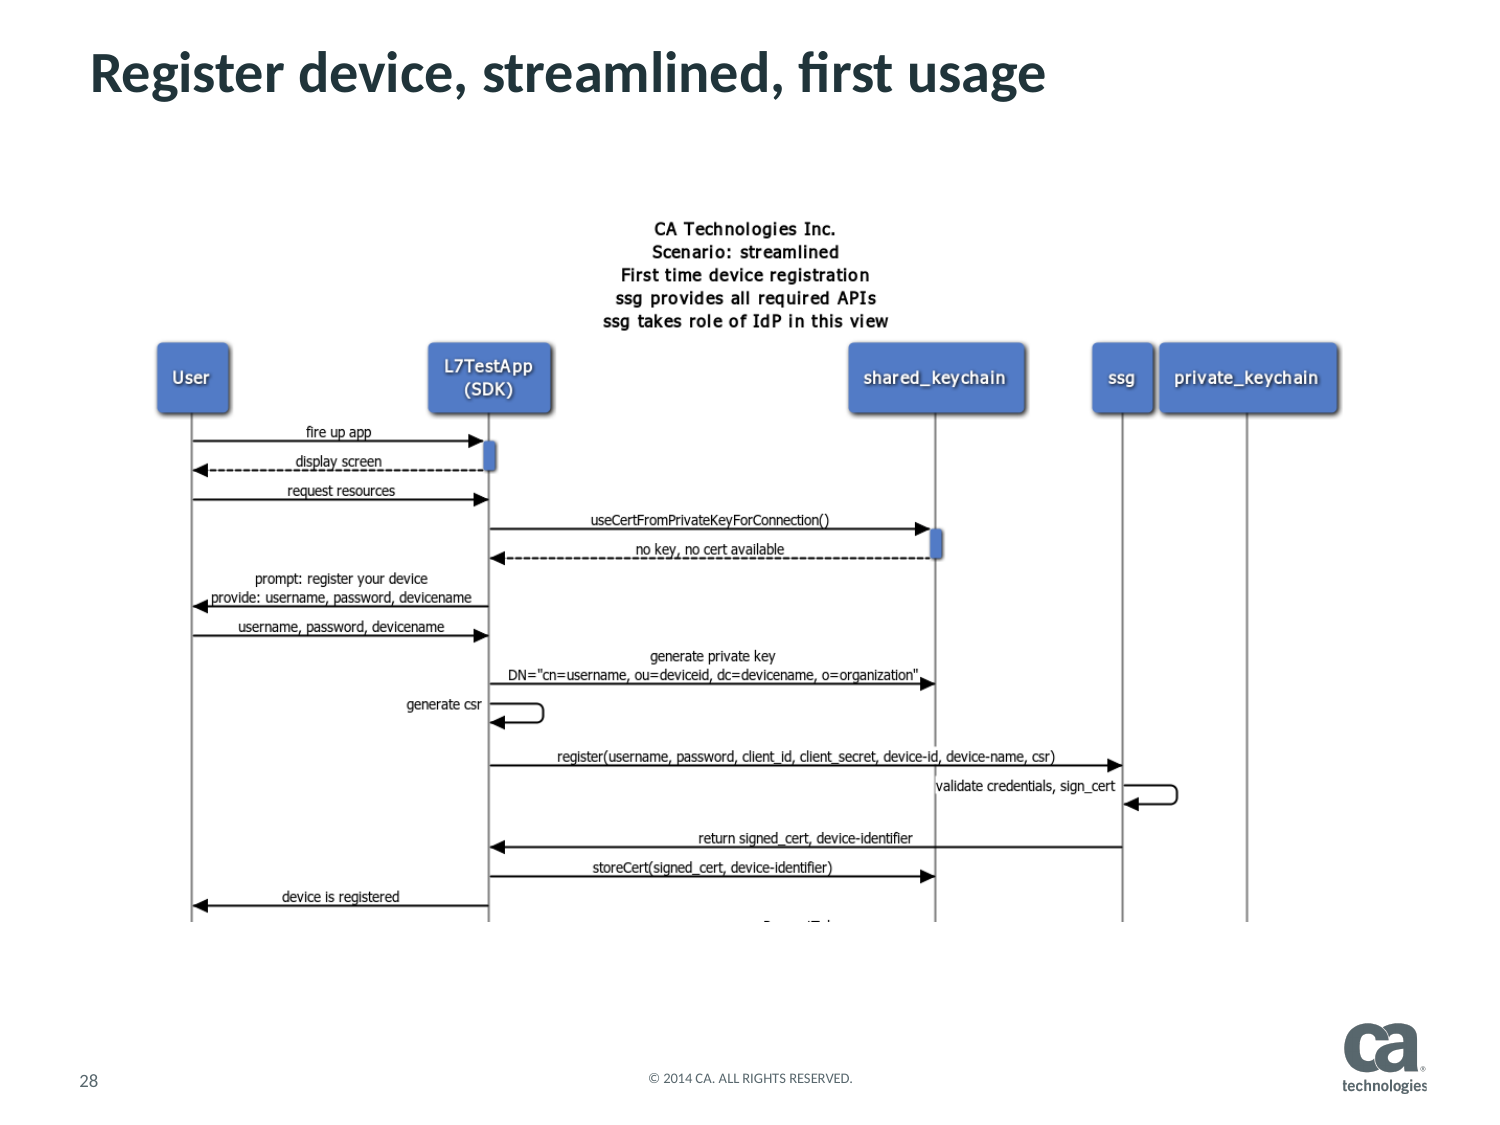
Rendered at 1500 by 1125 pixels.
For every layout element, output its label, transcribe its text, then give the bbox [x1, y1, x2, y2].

title Register device, streamlined, first usage [75, 34, 1425, 214]
picture [140, 205, 1350, 922]
